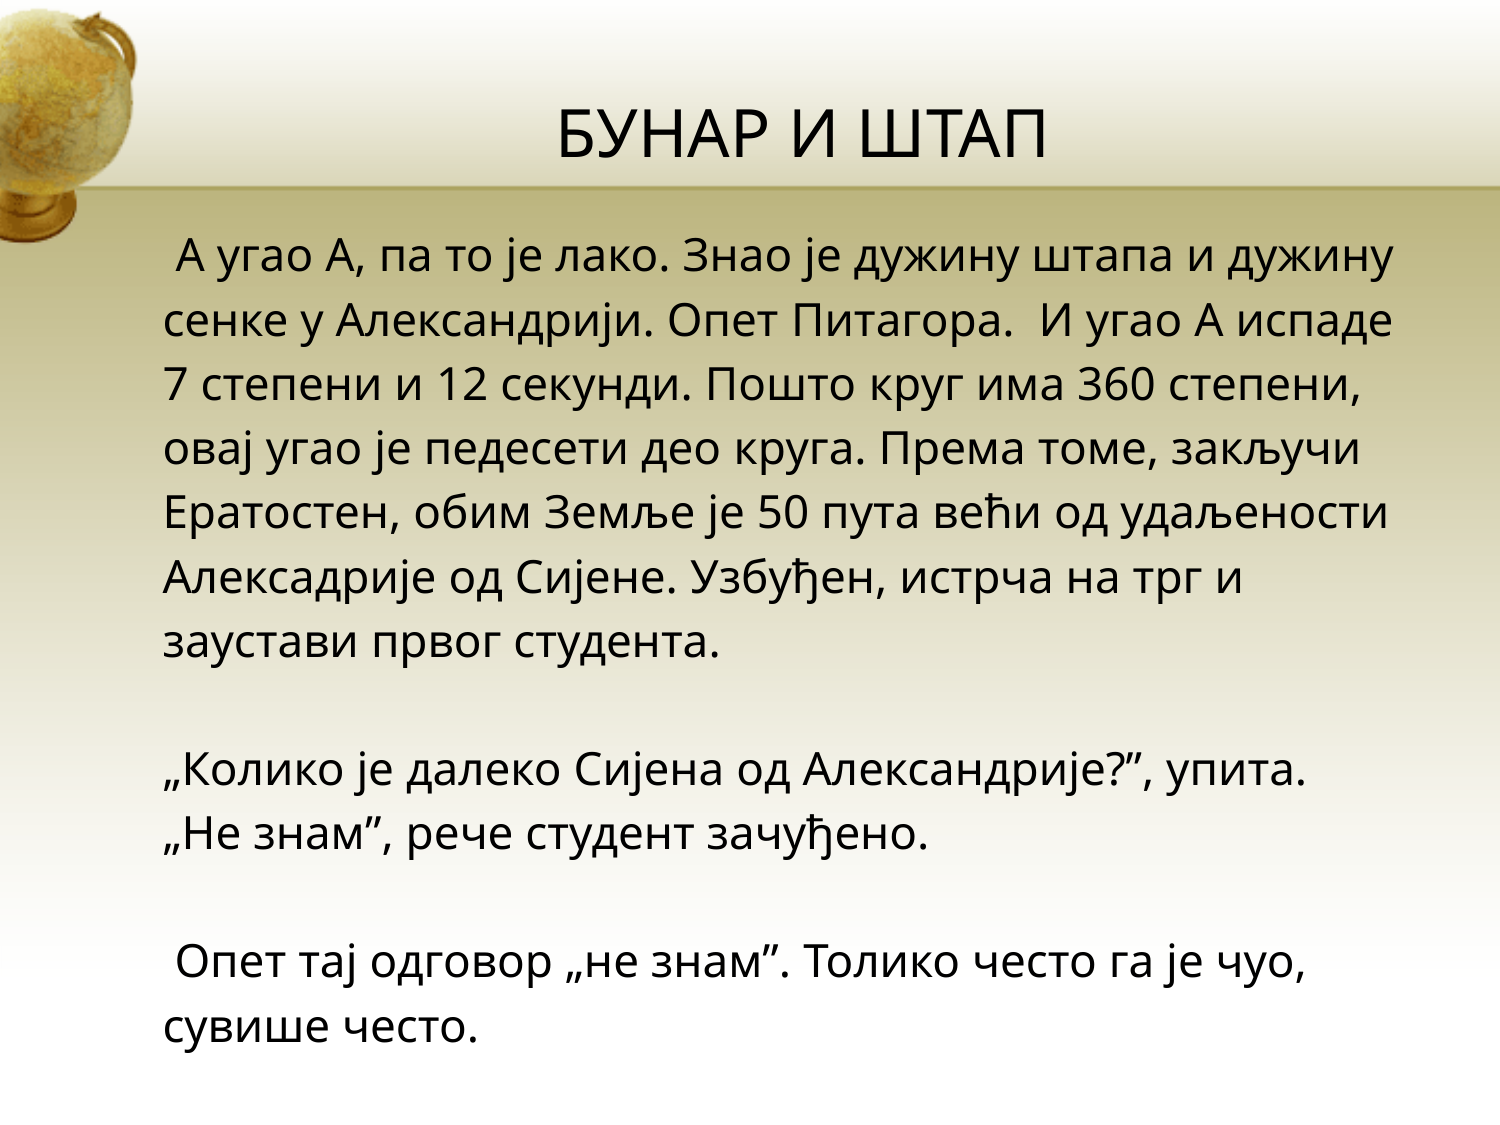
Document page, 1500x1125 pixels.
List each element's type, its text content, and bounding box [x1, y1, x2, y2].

picture [0, 0, 1500, 1125]
list А угао А, па то је лако. Знао је дужину штапа и дужину сенке у Александрији. Опет Питагора. И угао А испаде 7 степени и 12 секунди. Пошто круг има 360 степени, овај угао је педесети део круга. Према томе, закључи Ератостен, обим Земље је 50 пута већи од удаљености Алексадрије од Сијене. Узбуђен, истрча на трг и заустави првог студента. „Колико је далеко Сијена од Александрије?”, упита. „Не знам”, рече студент зачуђено. Опет тај одговор „не знам”. Толико често га је чуо, сувише често. [147, 213, 1436, 1095]
title БУНАР И ШТАП [170, 36, 1436, 179]
